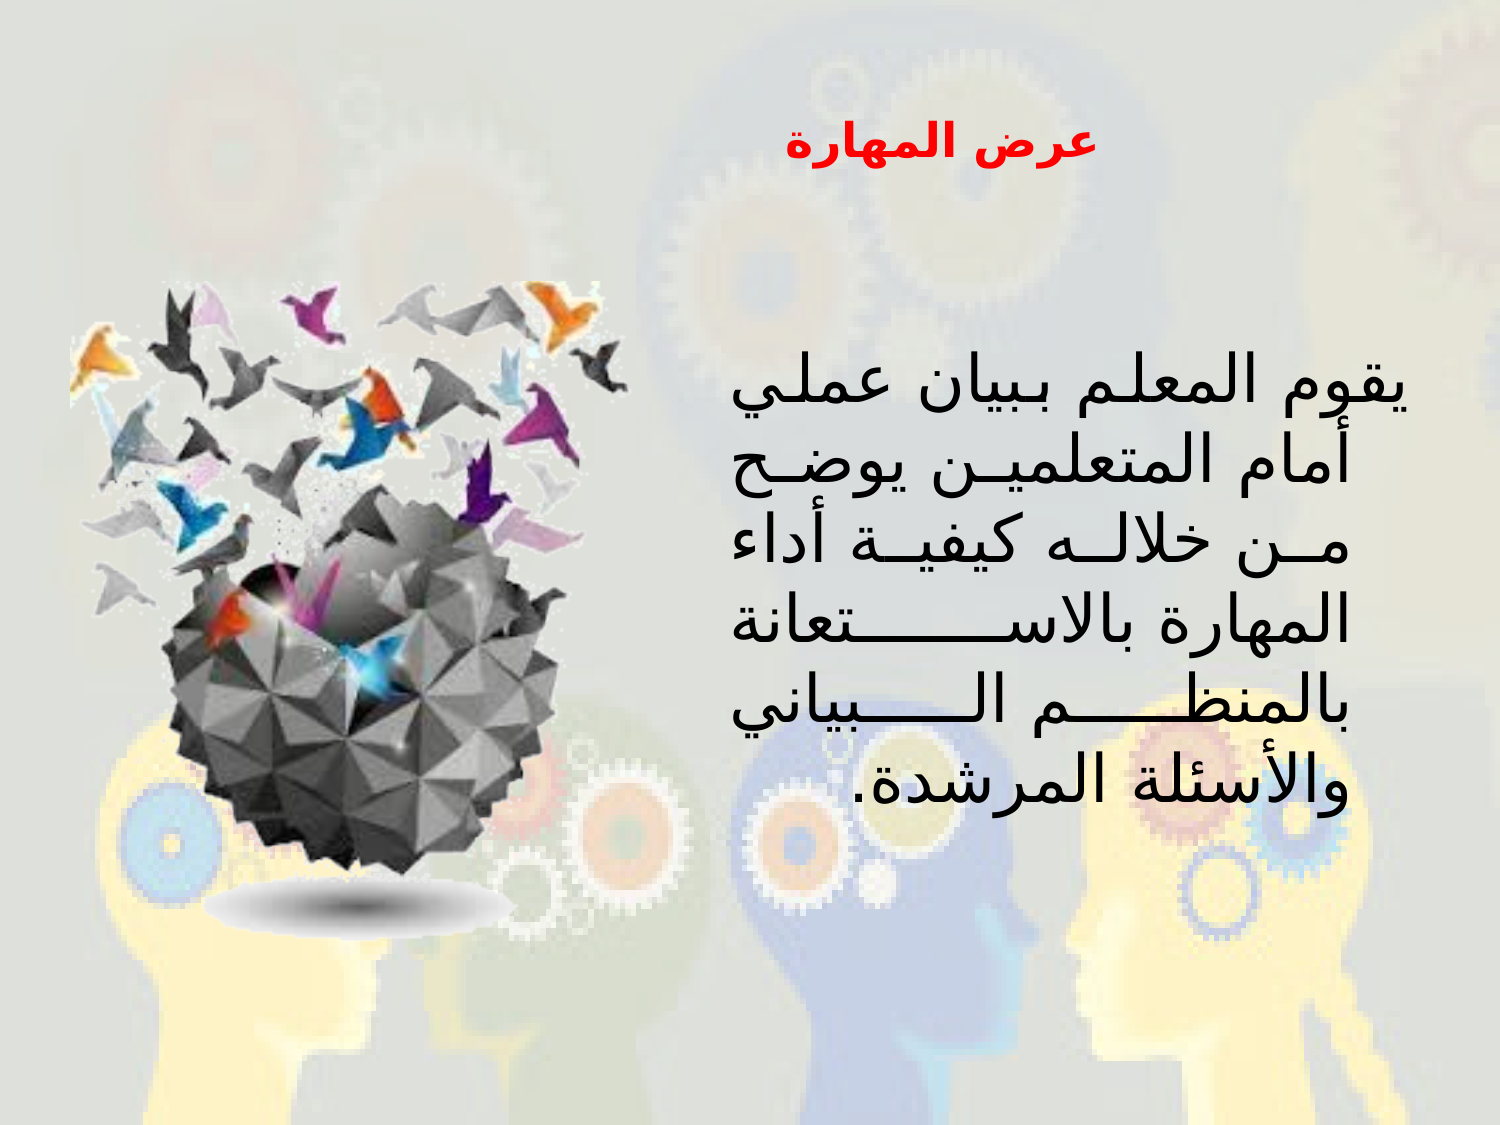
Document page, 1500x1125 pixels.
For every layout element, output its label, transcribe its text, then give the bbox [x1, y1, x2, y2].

list يقوم المعلم ببيان عملي أمام المتعلمين يوضح من خلاله كيفية أداء المهارة بالاستعانة بالمنظم البياني والأسئلة المرشدة. [714, 328, 1425, 750]
title عرض المهارة [445, 45, 1425, 233]
picture [70, 280, 657, 950]
